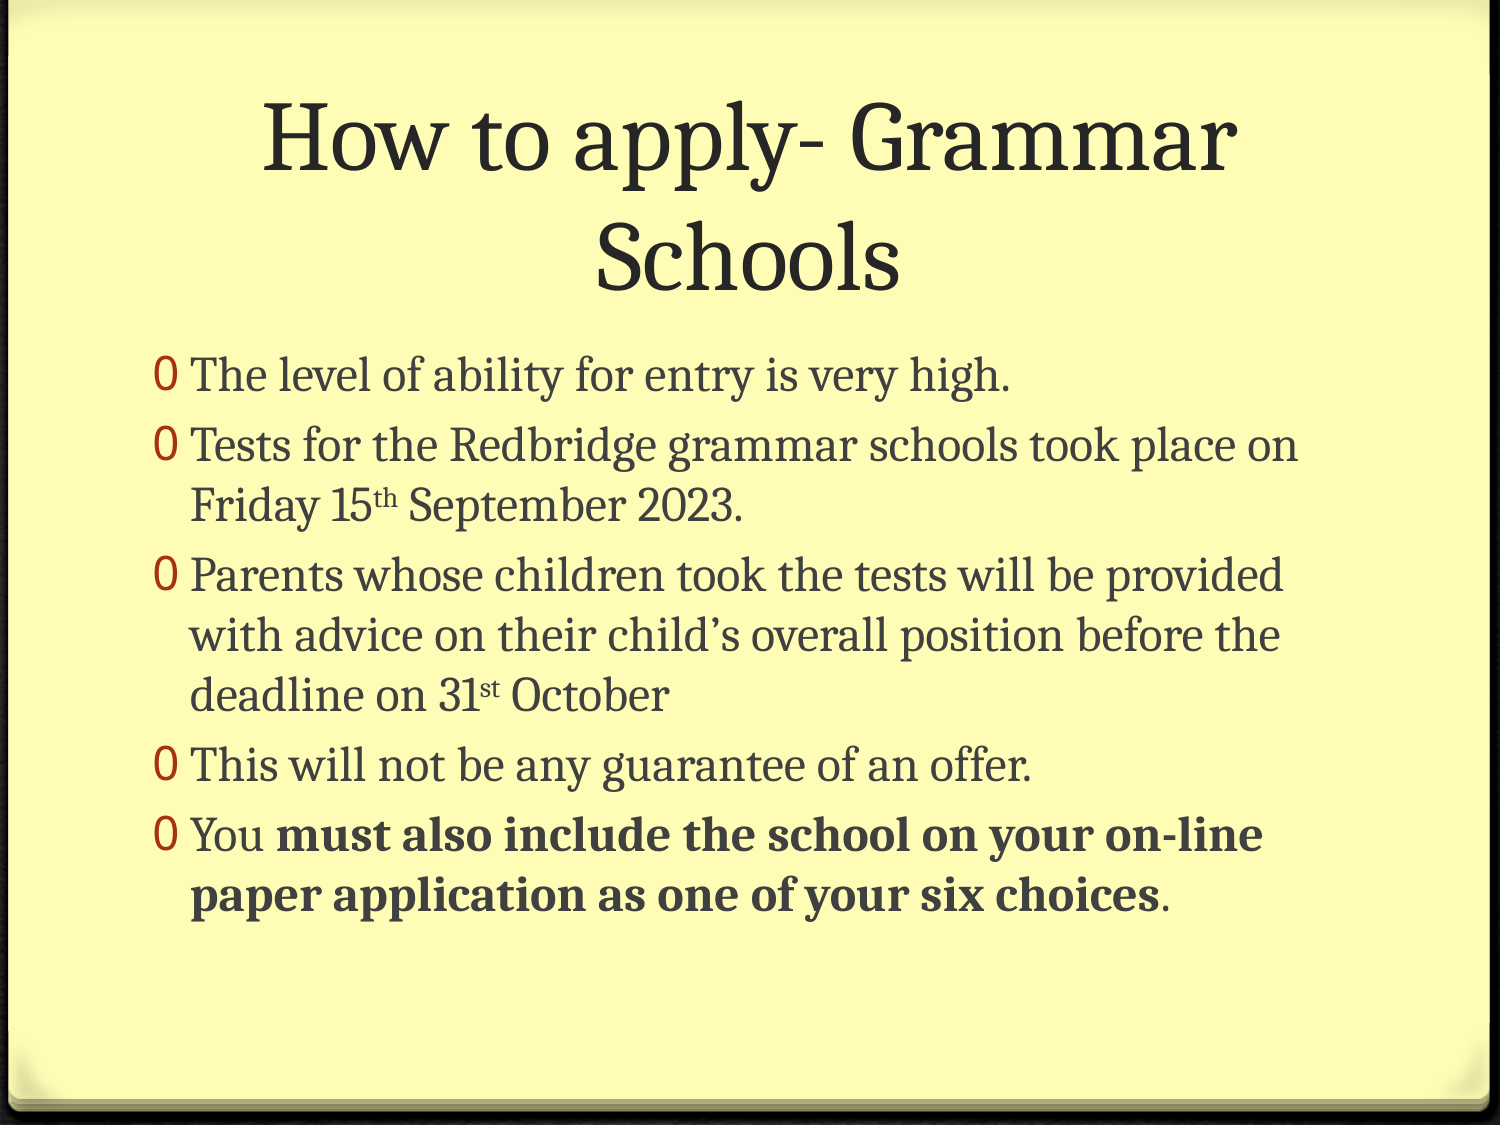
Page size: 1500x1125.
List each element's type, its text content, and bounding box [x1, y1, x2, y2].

title How to apply- Grammar Schools [90, 71, 1410, 309]
picture [0, 0, 1500, 1125]
list The level of ability for entry is very high. Tests for the Redbridge grammar schools took place on Friday 15th September 2023. Parents whose children took the tests will be provided with advice on their child’s overall position before the deadline on 31st October This will not be any guarantee of an offer. You must also include the school on your on-line paper application as one of your six choices. [137, 334, 1363, 983]
